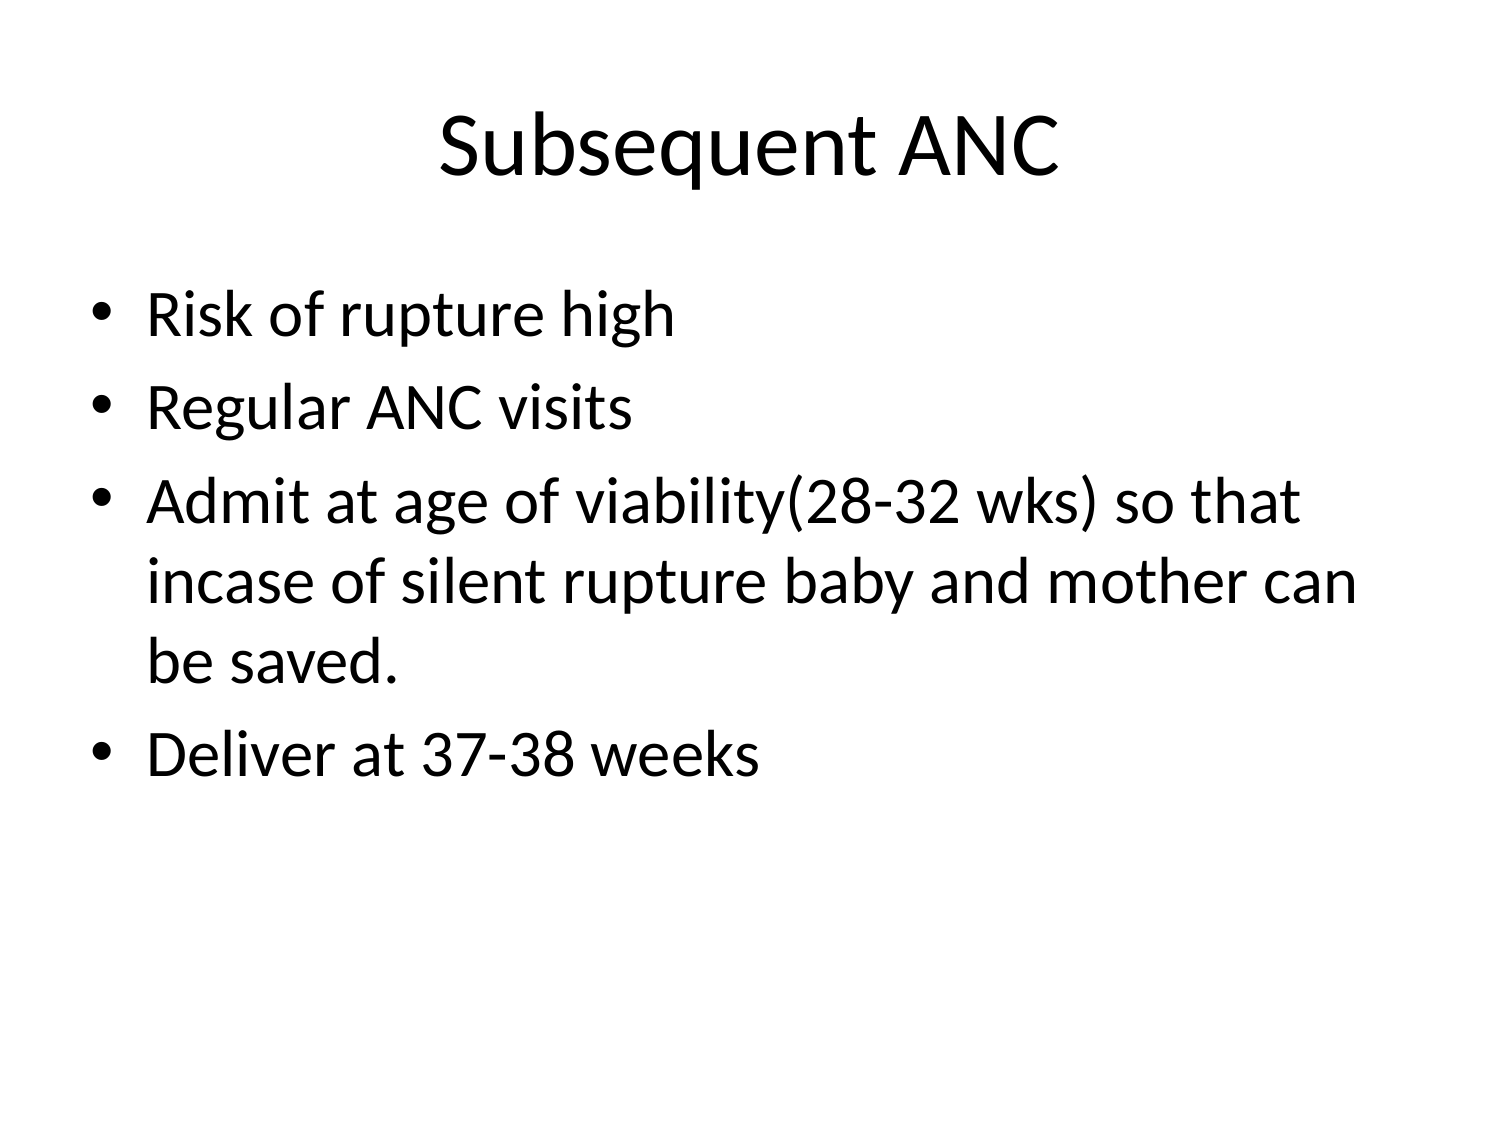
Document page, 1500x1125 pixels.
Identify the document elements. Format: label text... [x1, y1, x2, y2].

title Subsequent ANC [75, 45, 1425, 233]
list Risk of rupture high Regular ANC visits Admit at age of viability(28-32 wks) so that incase of silent rupture baby and mother can be saved. Deliver at 37-38 weeks [75, 262, 1425, 1005]
